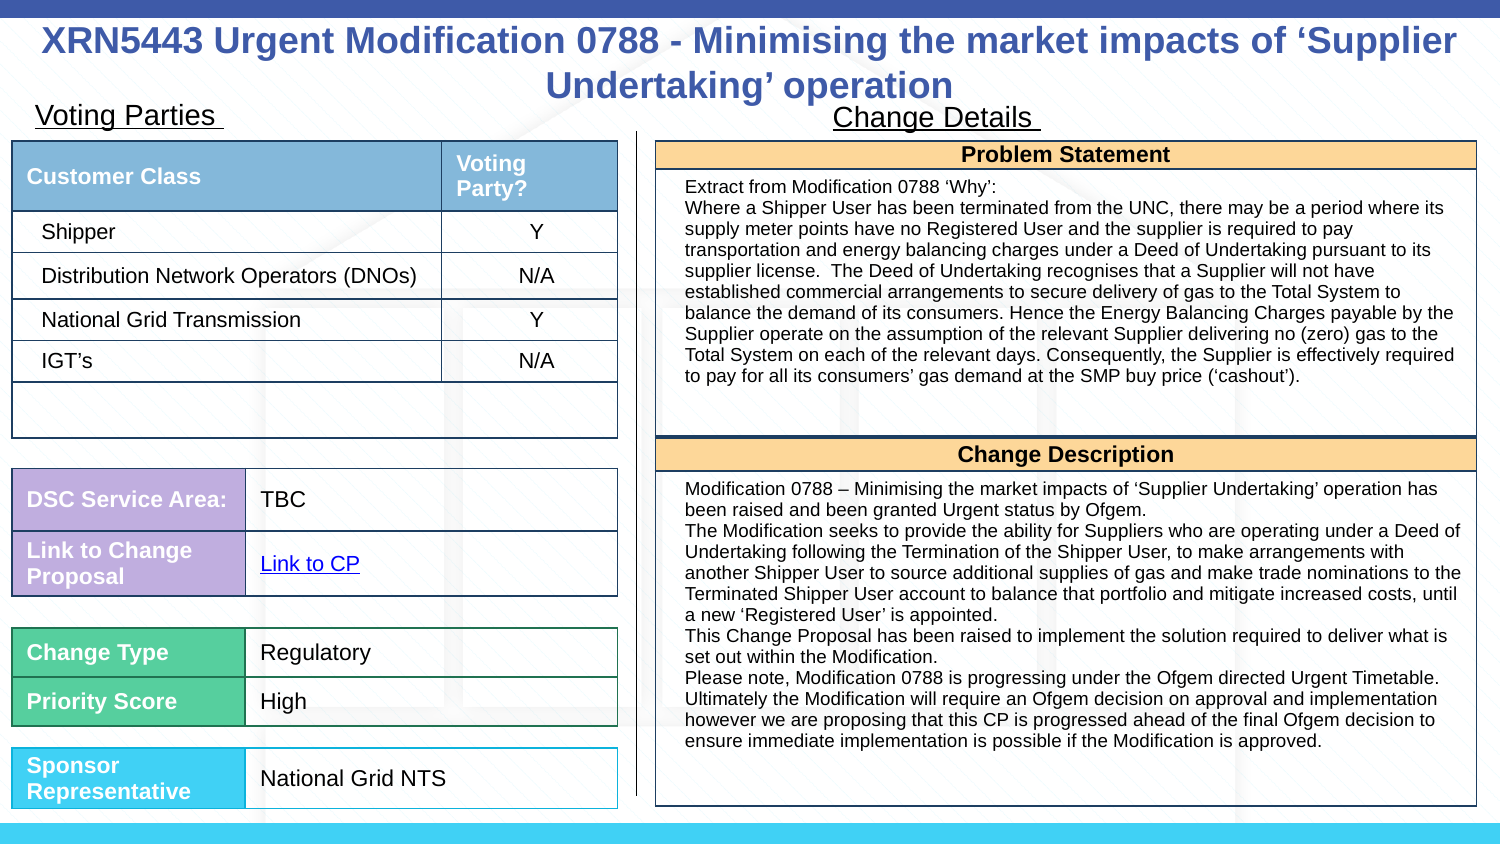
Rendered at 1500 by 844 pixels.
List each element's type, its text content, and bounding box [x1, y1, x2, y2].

table_cell Distribution Network Operators (DNOs) [13, 253, 441, 298]
table_header Customer Class [13, 142, 441, 210]
table_cell Link to Change Proposal [13, 532, 245, 595]
table_header TBC [246, 469, 617, 530]
text_box Change Details [817, 90, 1314, 140]
table_header DSC Service Area: [13, 469, 245, 530]
table_cell N/A [442, 341, 617, 381]
table_cell [13, 383, 617, 437]
table_cell Priority Score [13, 678, 244, 725]
title XRN5443 Urgent Modification 0788 - Minimising the market impacts of ‘Supplier Undertaking’ operation [0, 19, 1500, 103]
picture [0, 103, 1500, 844]
table_cell High [246, 678, 617, 725]
table_cell Extract from Modification 0788 ‘Why’: Where a Shipper User has been terminated from the UNC, there may be a period where its supply meter points have no Registered User and the supplier is required to pay transportation and energy balancing charges under a Deed of Undertaking pursuant to its supplier license. The Deed of Undertaking recognises that a Supplier will not have established commercial arrangements to secure delivery of gas to the Total System to balance the demand of its consumers. Hence the Energy Balancing Charges payable by the Supplier operate on the assumption of the relevant Supplier delivering no (zero) gas to the Total System on each of the relevant days. Consequently, the Supplier is effectively required to pay for all its consumers’ gas demand at the SMP buy price (‘cashout’). [656, 170, 1476, 435]
table_cell Y [442, 212, 617, 252]
table_cell Link to CP [246, 532, 617, 595]
table_header Voting Party? [442, 142, 617, 210]
table_cell National Grid Transmission [13, 300, 441, 340]
table_cell N/A [442, 253, 617, 298]
table_header Problem Statement [656, 142, 1476, 168]
table_header Regulatory [246, 629, 617, 676]
table_cell Y [442, 300, 617, 340]
table_header National Grid NTS [246, 749, 617, 808]
table_cell Shipper [13, 212, 441, 252]
text_box Voting Parties [20, 89, 517, 139]
table_header Sponsor Representative [13, 749, 244, 808]
picture [0, 0, 1500, 19]
table_cell IGT’s [13, 341, 441, 381]
table_header Change Type [13, 629, 244, 676]
table_cell Modification 0788 – Minimising the market impacts of ‘Supplier Undertaking’ operation has been raised and been granted Urgent status by Ofgem. The Modification seeks to provide the ability for Suppliers who are operating under a Deed of Undertaking following the Termination of the Shipper User, to make arrangements with another Shipper User to source additional supplies of gas and make trade nominations to the Terminated Shipper User account to balance that portfolio and mitigate increased costs, until a new ‘Registered User’ is appointed. This Change Proposal has been raised to implement the solution required to deliver what is set out within the Modification. Please note, Modification 0788 is progressing under the Ofgem directed Urgent Timetable. Ultimately the Modification will require an Ofgem decision on approval and implementation however we are proposing that this CP is progressed ahead of the final Ofgem decision to ensure immediate implementation is possible if the Modification is approved. [656, 472, 1476, 805]
table_header Change Description [656, 439, 1476, 470]
